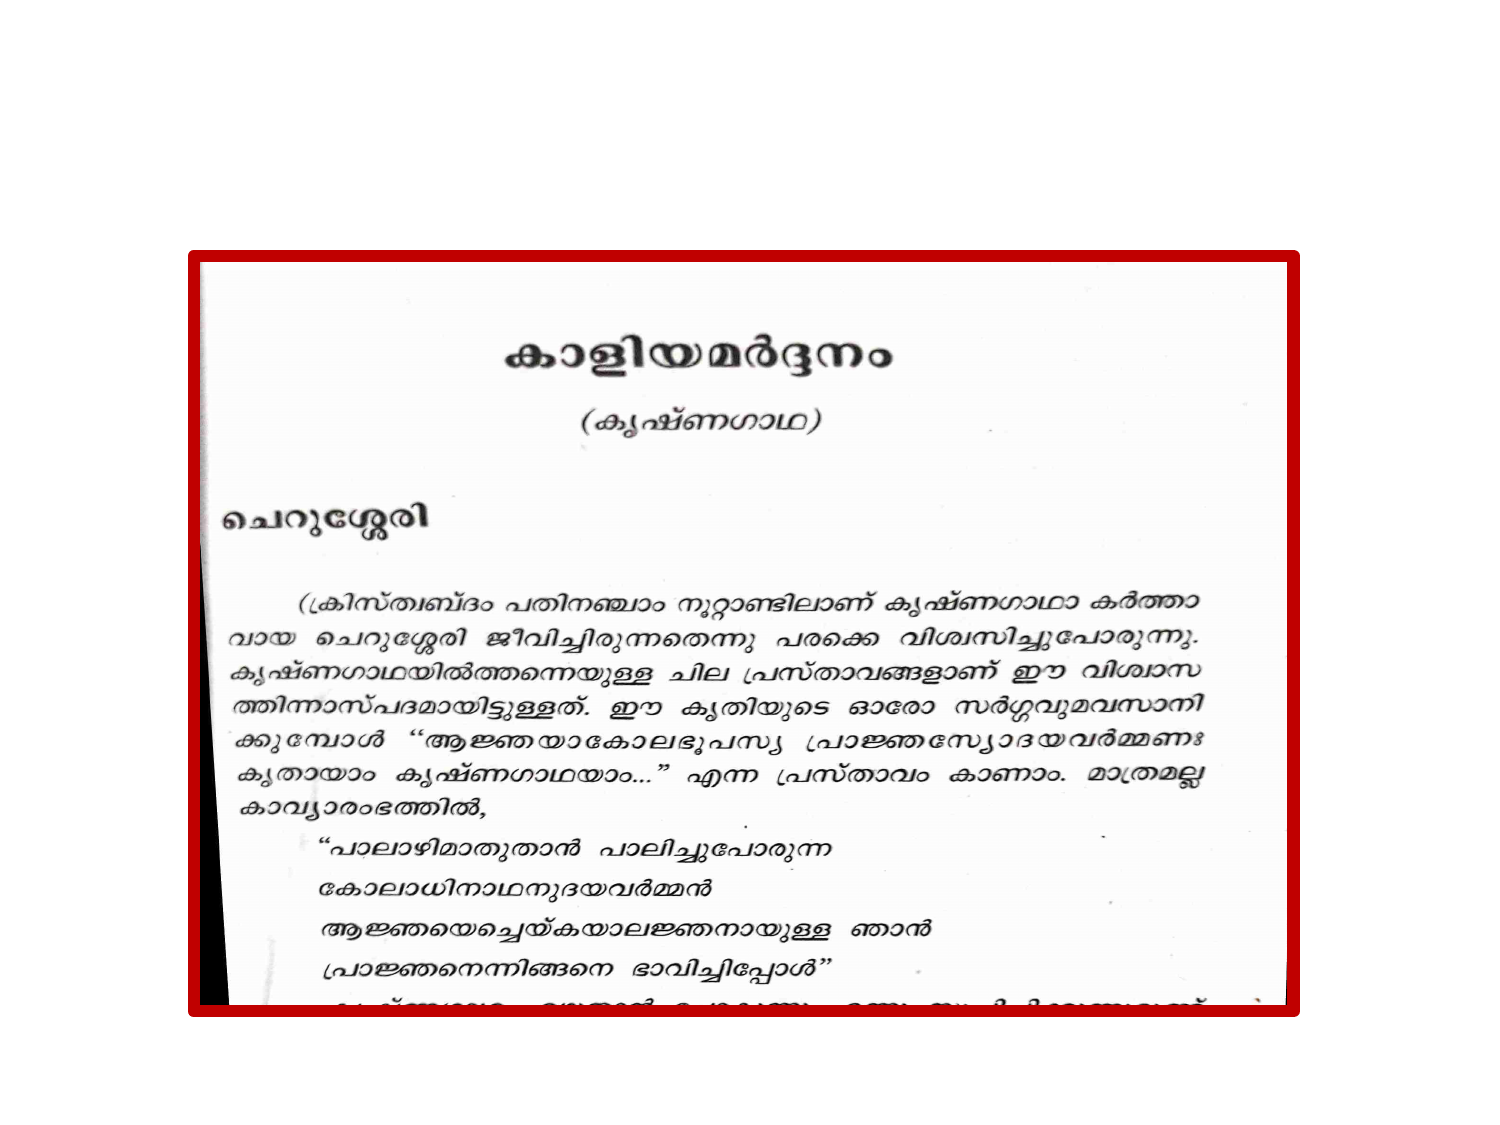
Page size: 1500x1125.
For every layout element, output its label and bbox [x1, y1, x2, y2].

list [199, 262, 1288, 1006]
